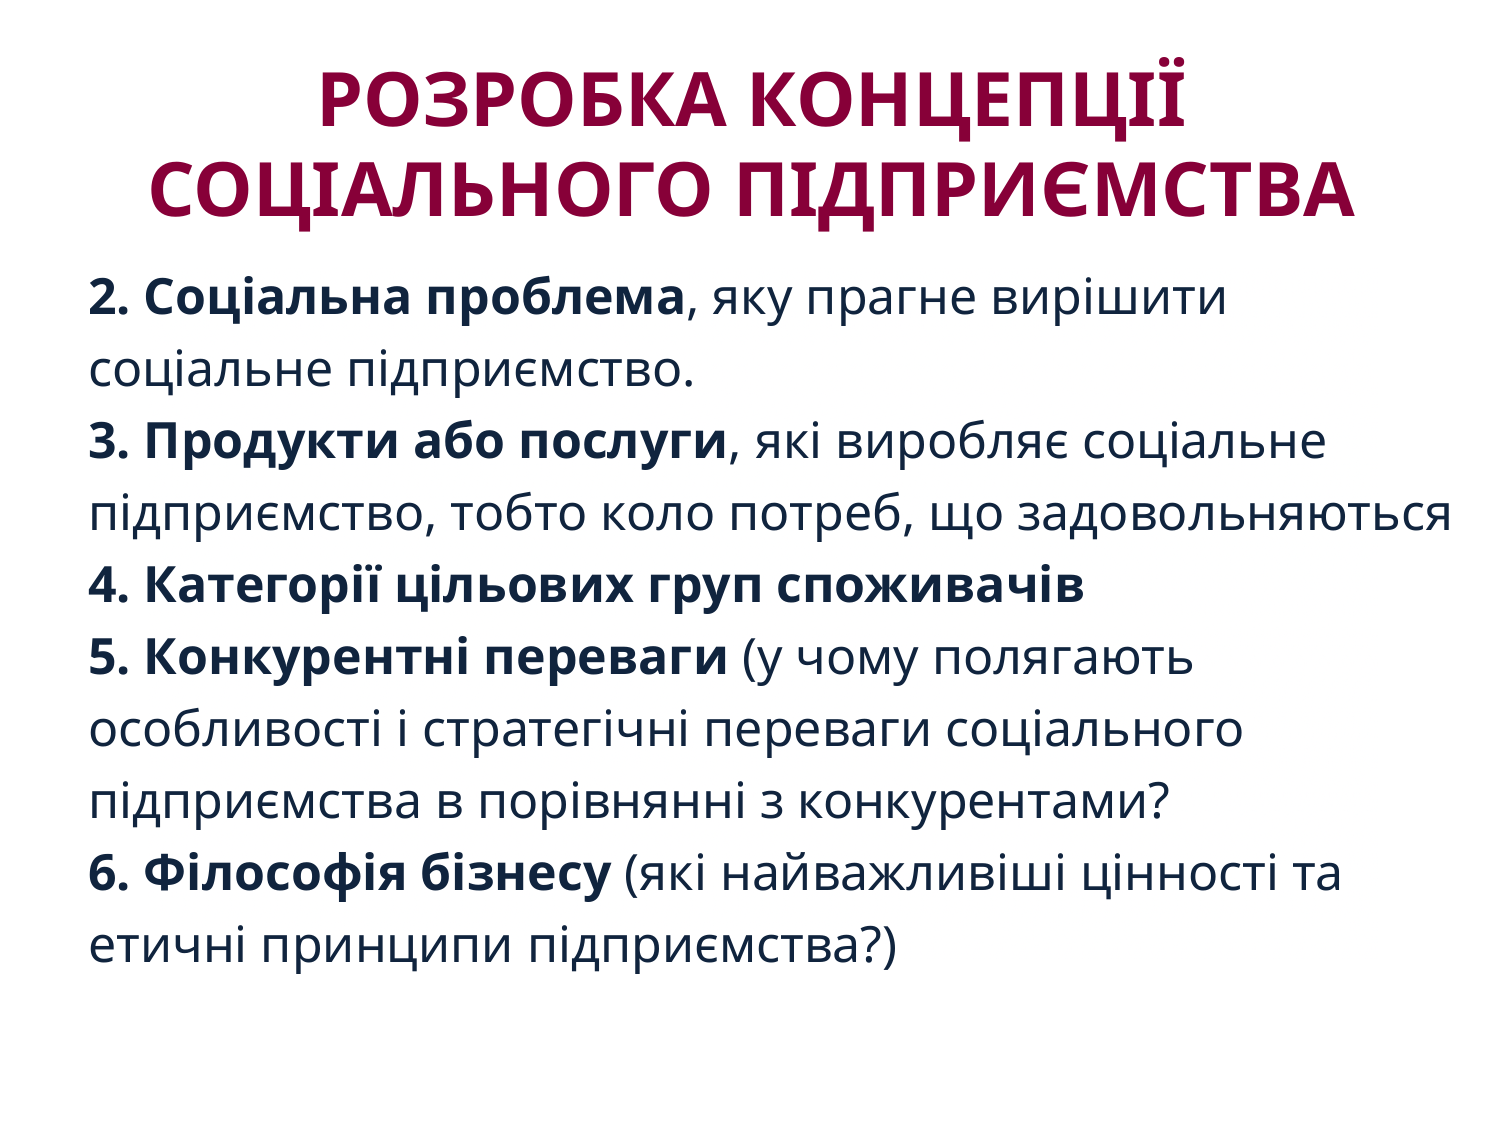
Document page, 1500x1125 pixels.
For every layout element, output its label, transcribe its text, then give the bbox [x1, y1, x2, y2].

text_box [147, 266, 1379, 960]
title РОЗРОБКА КОНЦЕПЦІЇ СОЦІАЛЬНОГО ПІДПРИЄМСТВА [76, 89, 1427, 194]
text_box 2. Соціальна проблема, яку прагне вирішити соціальне підприємство. 3. Продукти або послуги, які виробляє соціальне підприємство, тобто коло потреб, що задовольняються 4. Категорії цільових груп споживачів 5. Конкурентні переваги (у чому полягають особливості і стратегічні переваги соціального підприємства в порівнянні з конкурентами? 6. Філософія бізнесу (які найважливіші цінності та етичні принципи підприємства?) [73, 245, 1480, 1041]
